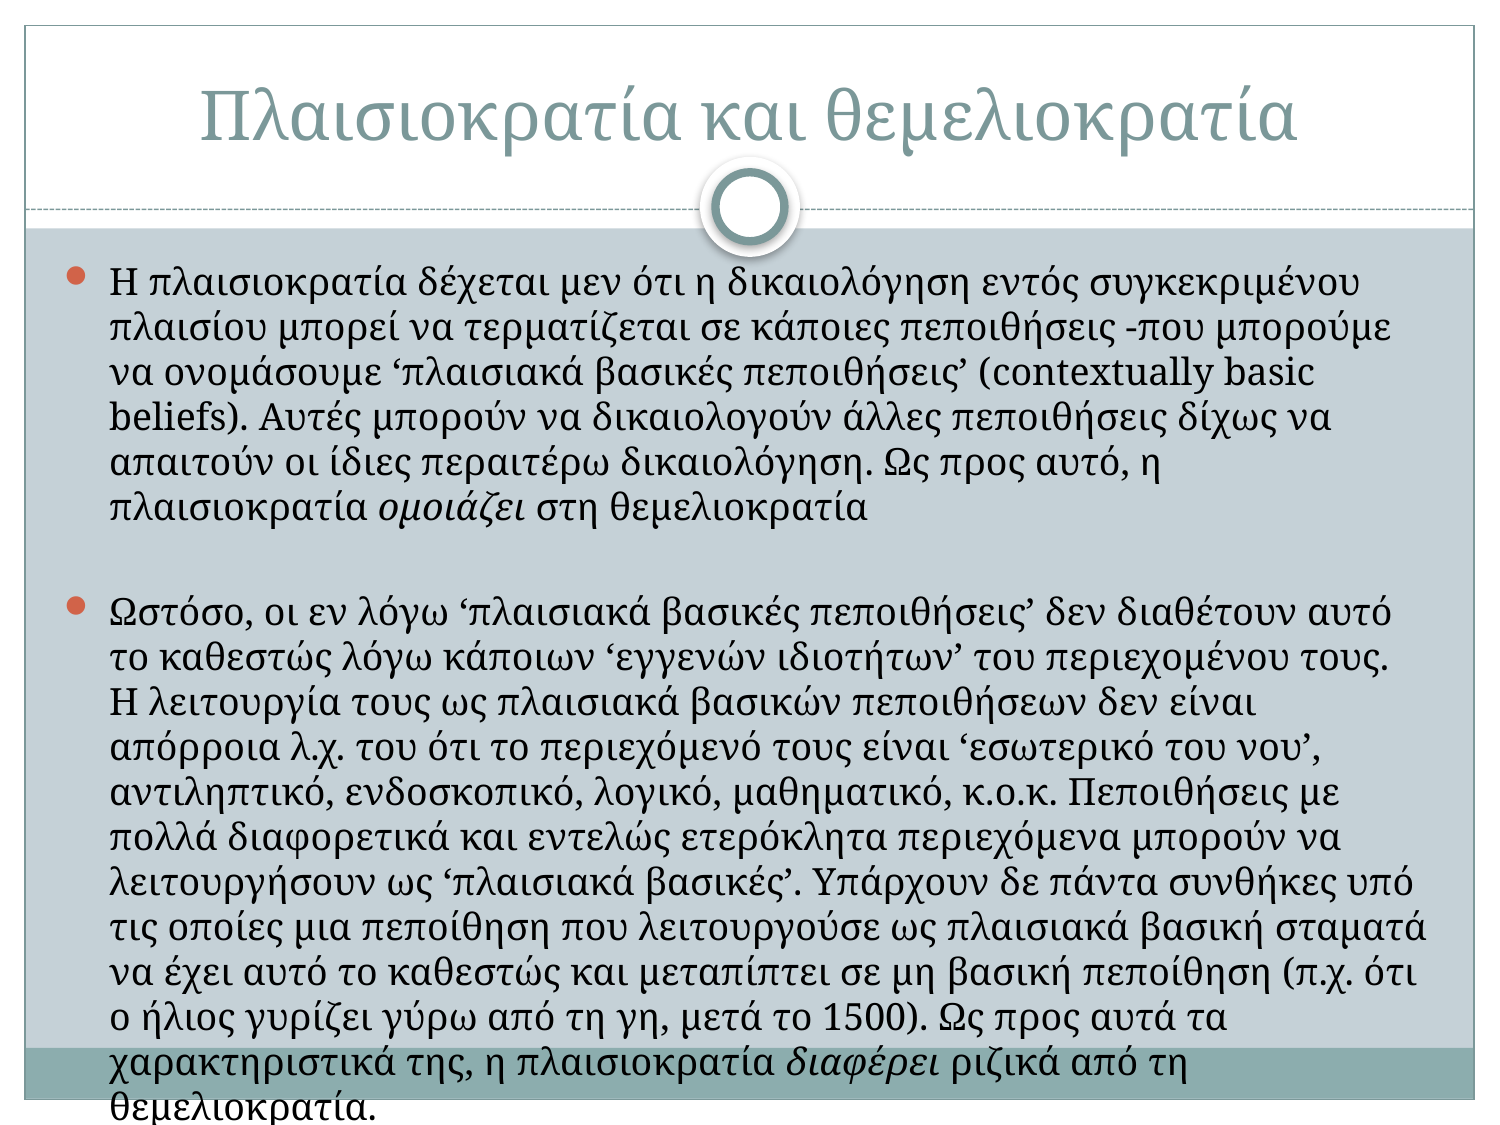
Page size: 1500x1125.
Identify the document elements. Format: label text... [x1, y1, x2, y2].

title Πλαισιοκρατία και θεμελιοκρατία [49, 37, 1450, 162]
list Η πλαισιοκρατία δέχεται μεν ότι η δικαιολόγηση εντός συγκεκριμένου πλαισίου μπορεί να τερματίζεται σε κάποιες πεποιθήσεις -που μπορούμε να ονομάσουμε ‘πλαισιακά βασικές πεποιθήσεις’ (contextually basic beliefs). Αυτές μπορούν να δικαιολογούν άλλες πεποιθήσεις δίχως να απαιτούν οι ίδιες περαιτέρω δικαιολόγηση. Ως προς αυτό, η πλαισιοκρατία ομοιάζει στη θεμελιοκρατία Ωστόσο, οι εν λόγω ‘πλαισιακά βασικές πεποιθήσεις’ δεν διαθέτουν αυτό το καθεστώς λόγω κάποιων ‘εγγενών ιδιοτήτων’ του περιεχομένου τους. Η λειτουργία τους ως πλαισιακά βασικών πεποιθήσεων δεν είναι απόρροια λ.χ. του ότι το περιεχόμενό τους είναι ‘εσωτερικό του νου’, αντιληπτικό, ενδοσκοπικό, λογικό, μαθηματικό, κ.ο.κ. Πεποιθήσεις με πολλά διαφορετικά και εντελώς ετερόκλητα περιεχόμενα μπορούν να λειτουργήσουν ως ‘πλαισιακά βασικές’. Υπάρχουν δε πάντα συνθήκες υπό τις οποίες μια πεποίθηση που λειτουργούσε ως πλαισιακά βασική σταματά να έχει αυτό το καθεστώς και μεταπίπτει σε μη βασική πεποίθηση (π.χ. ότι ο ήλιος γυρίζει γύρω από τη γη, μετά το 1500). Ως προς αυτά τα χαρακτηριστικά της, η πλαισιοκρατία διαφέρει ριζικά από τη θεμελιοκρατία. [49, 250, 1445, 1001]
